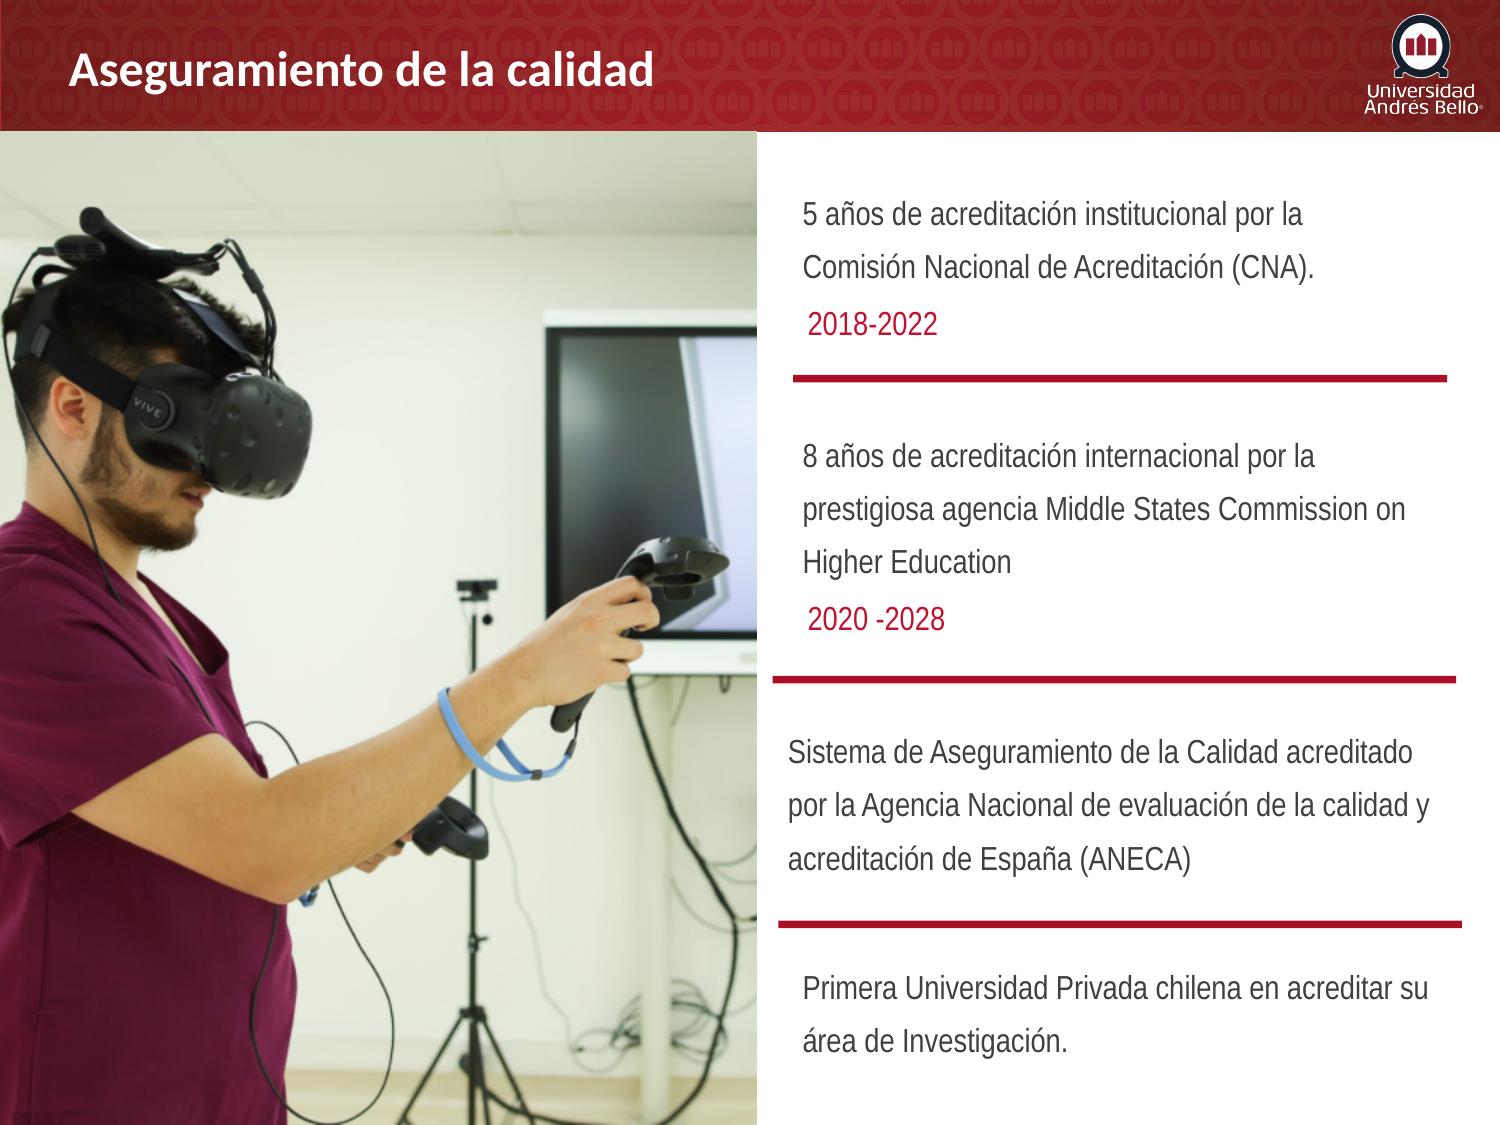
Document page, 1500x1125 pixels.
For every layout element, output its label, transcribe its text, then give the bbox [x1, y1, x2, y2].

text_box 5 años de acreditación institucional por la Comisión Nacional de Acreditación (CNA). 2018-2022 [793, 178, 1412, 351]
text_box [772, 675, 1457, 684]
text_box Primera Universidad Privada chilena en acreditar su área de Investigación. [793, 952, 1457, 1076]
picture [0, 0, 1500, 1125]
text_box 8 años de acreditación internacional por la prestigiosa agencia Middle States Commission on Higher Education 2020 -2028 [793, 420, 1412, 597]
text_box Sistema de Aseguramiento de la Calidad acreditado por la Agencia Nacional de evaluación de la calidad y acreditación de España (ANECA) [778, 716, 1448, 877]
text_box [777, 920, 1463, 929]
text_box [792, 374, 1448, 383]
